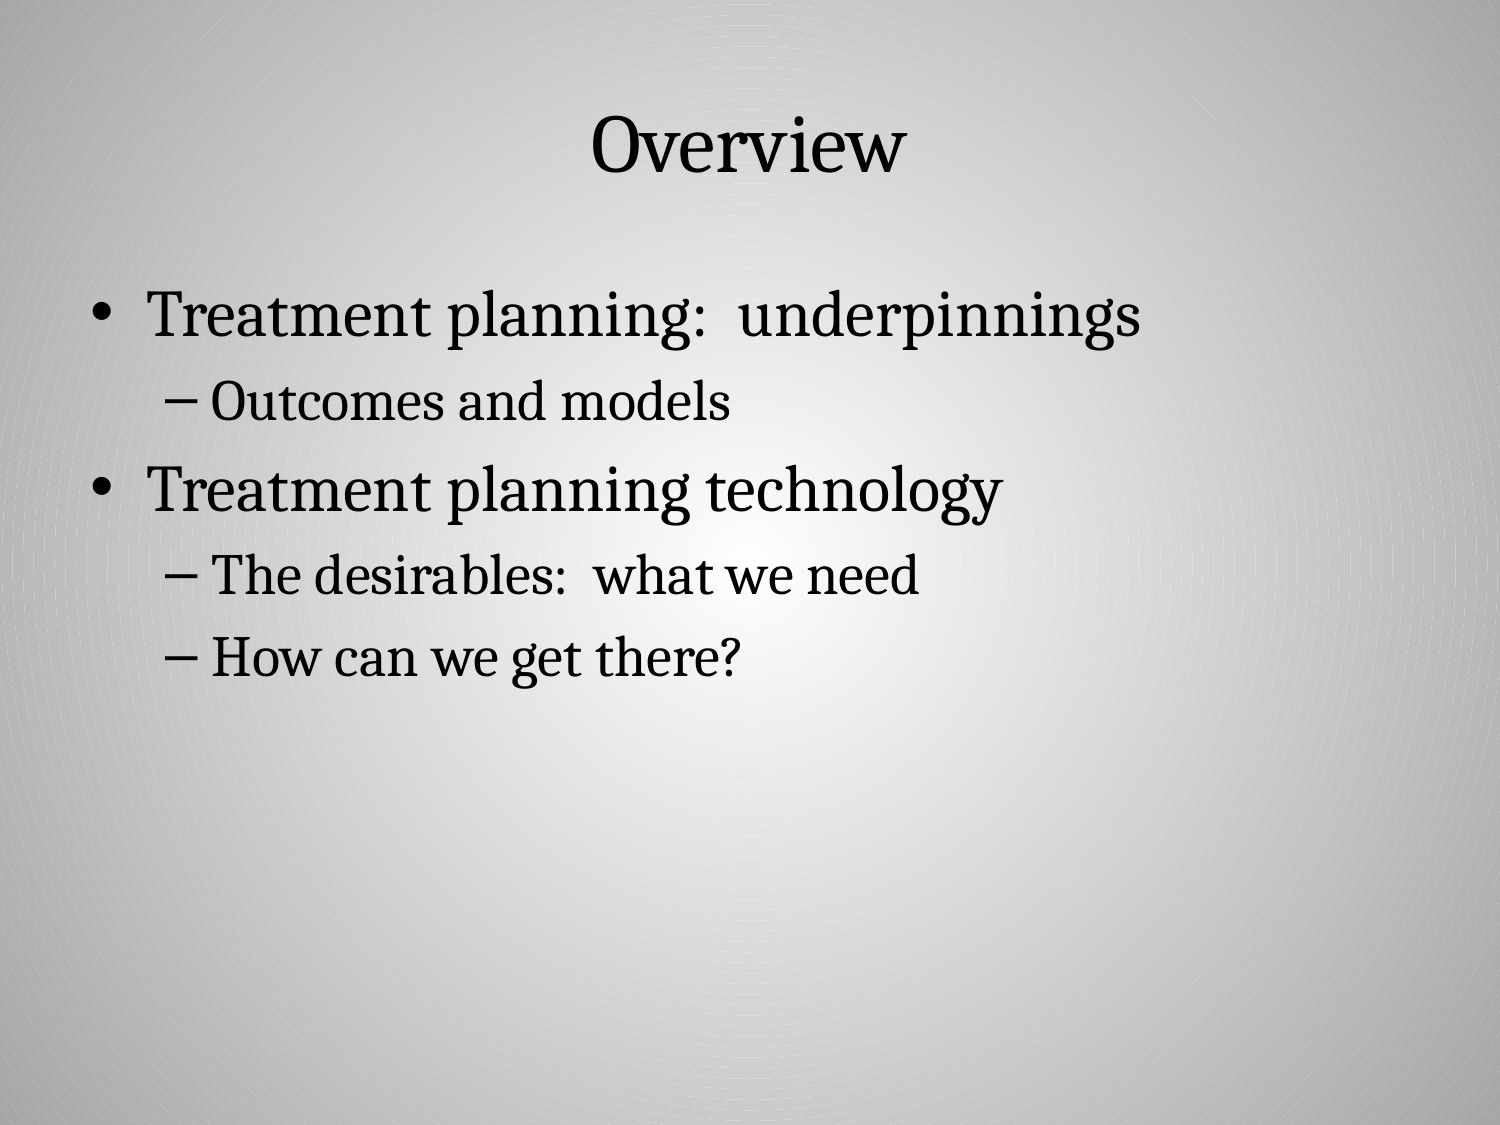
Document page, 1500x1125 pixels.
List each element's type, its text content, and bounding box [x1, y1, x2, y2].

list Treatment planning: underpinnings Outcomes and models Treatment planning technology The desirables: what we need How can we get there? [75, 262, 1425, 1005]
title Overview [75, 45, 1425, 233]
